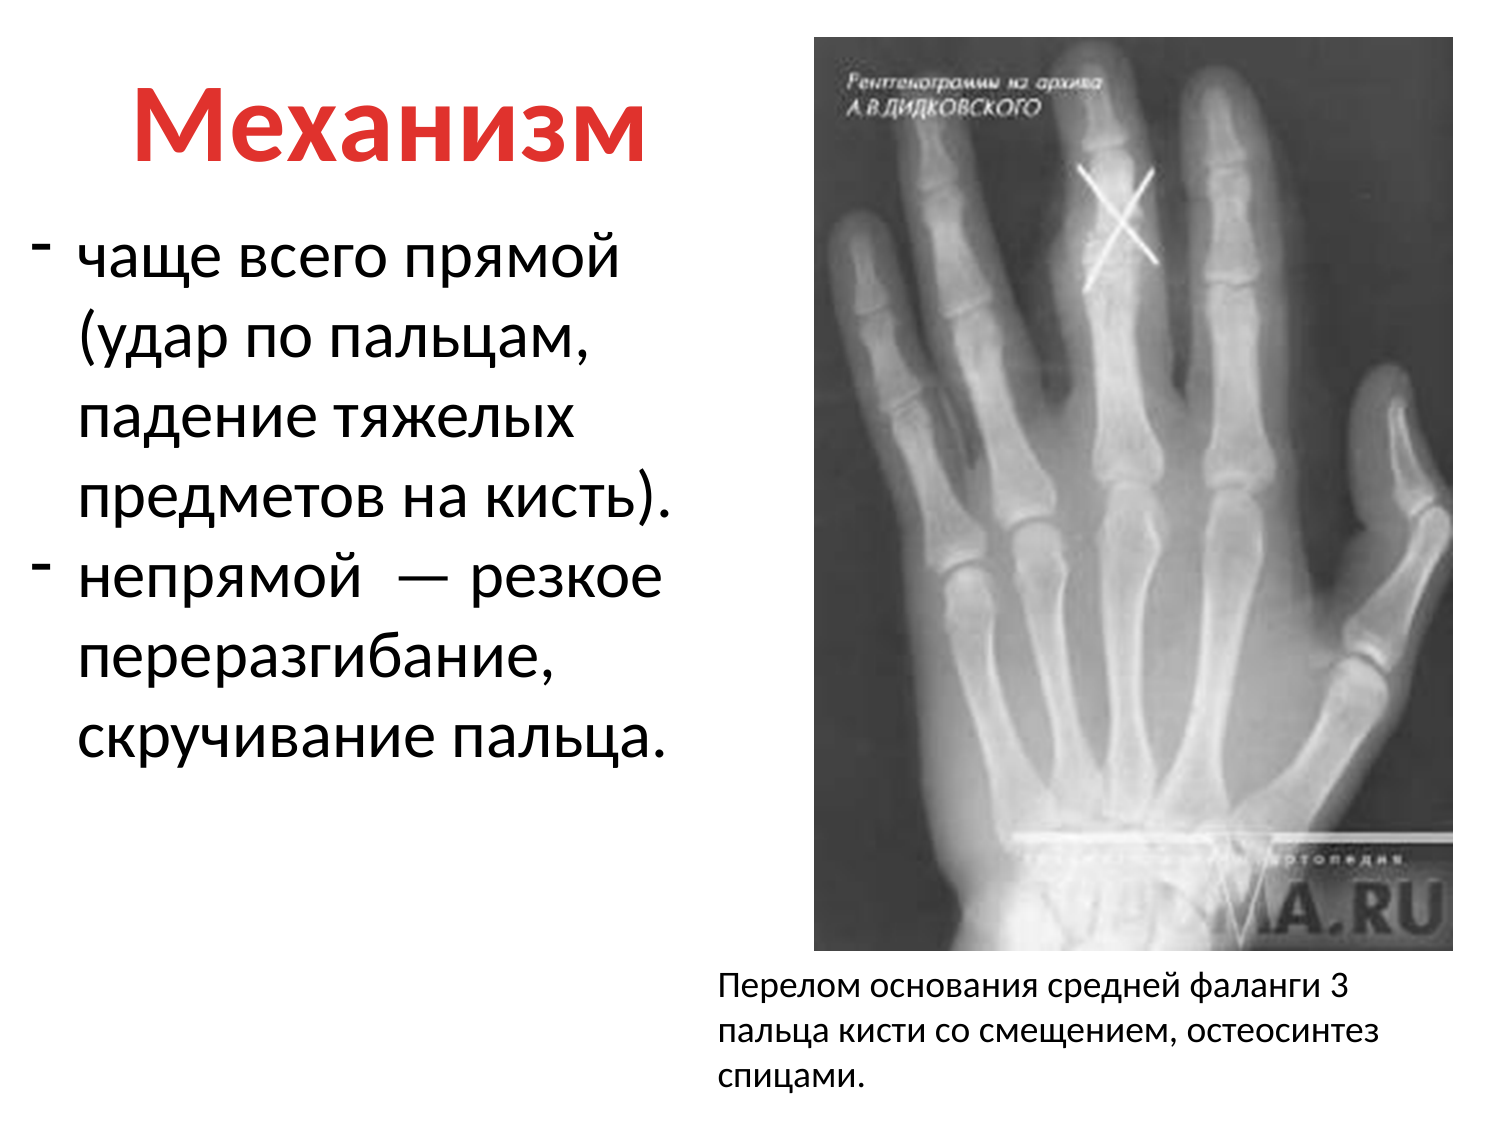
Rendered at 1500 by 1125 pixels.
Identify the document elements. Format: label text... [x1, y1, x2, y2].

picture [814, 37, 1453, 951]
text_box чаще всего прямой (удар по пальцам, падение тяжелых предметов на кисть). непрямой — резкое переразгибание, скручивание пальца. [15, 203, 766, 778]
text_box Перелом основания средней фаланги 3 пальца кисти со смещением, остеосинтез спицами. [702, 952, 1453, 1102]
text_box Механизм [115, 41, 666, 192]
